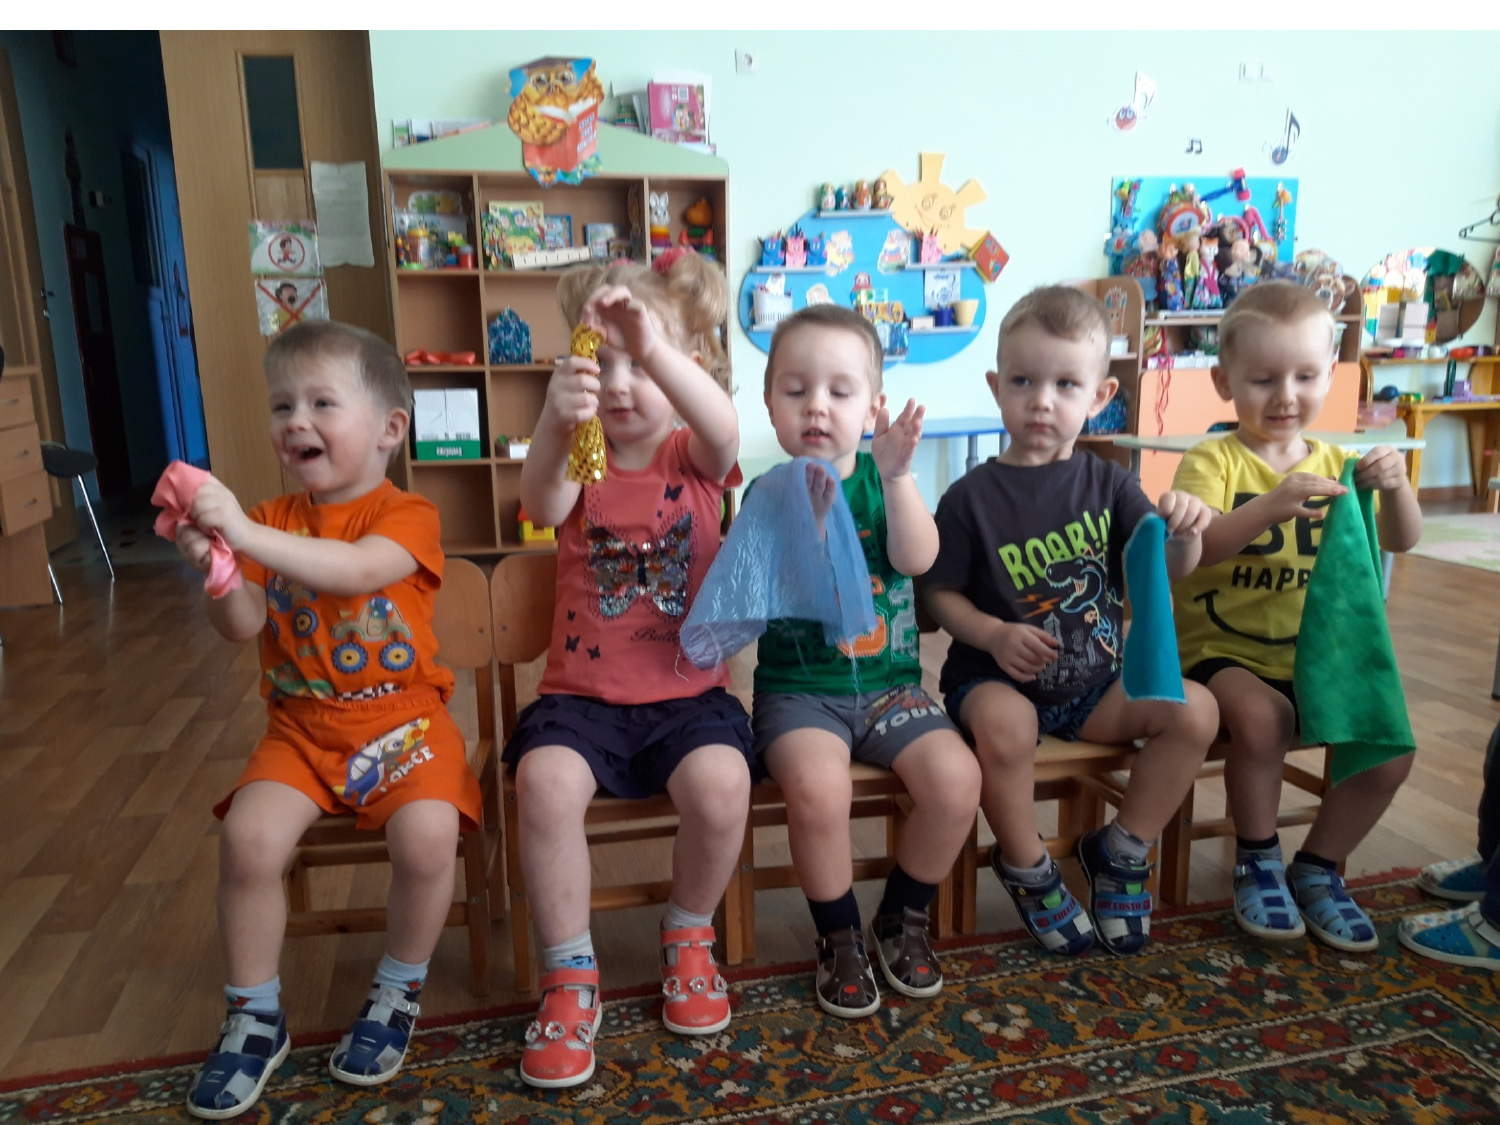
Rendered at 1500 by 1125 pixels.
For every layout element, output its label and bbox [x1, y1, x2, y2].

list [0, 30, 1500, 1125]
